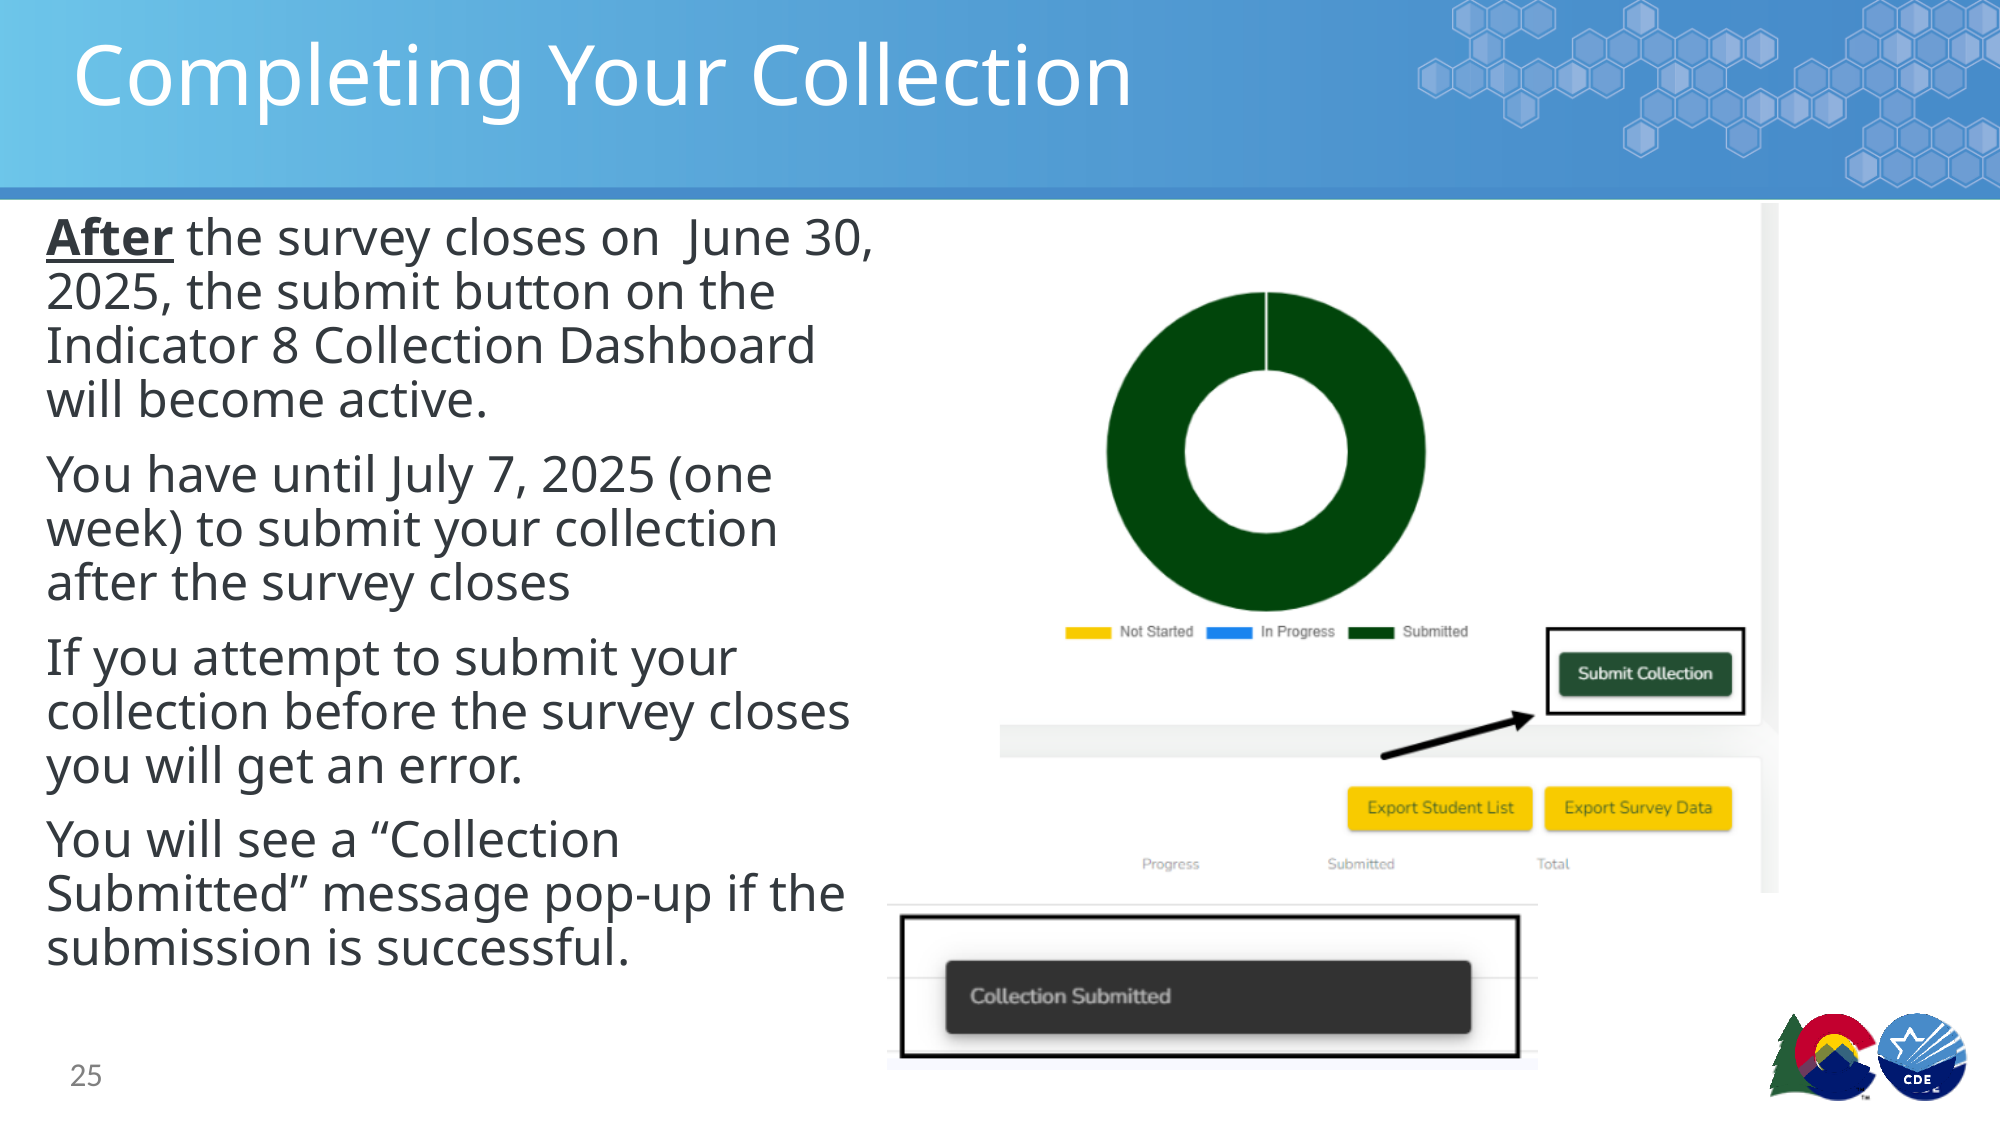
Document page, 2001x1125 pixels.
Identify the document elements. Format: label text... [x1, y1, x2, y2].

picture [999, 203, 1779, 893]
slide_number 25 [54, 1042, 154, 1103]
list After the survey closes on June 30, 2025, the submit button on the Indicator 8 Collection Dashboard will become active. You have until July 7, 2025 (one week) to submit your collection after the survey closes If you attempt to submit your collection before the survey closes you will get an error. You will see a “Collection Submitted” message pop-up if the submission is successful. [46, 212, 888, 1027]
picture [1768, 1012, 1978, 1101]
title Completing Your Collection [72, 33, 1396, 144]
picture [0, 0, 2000, 200]
picture [887, 901, 1538, 1070]
